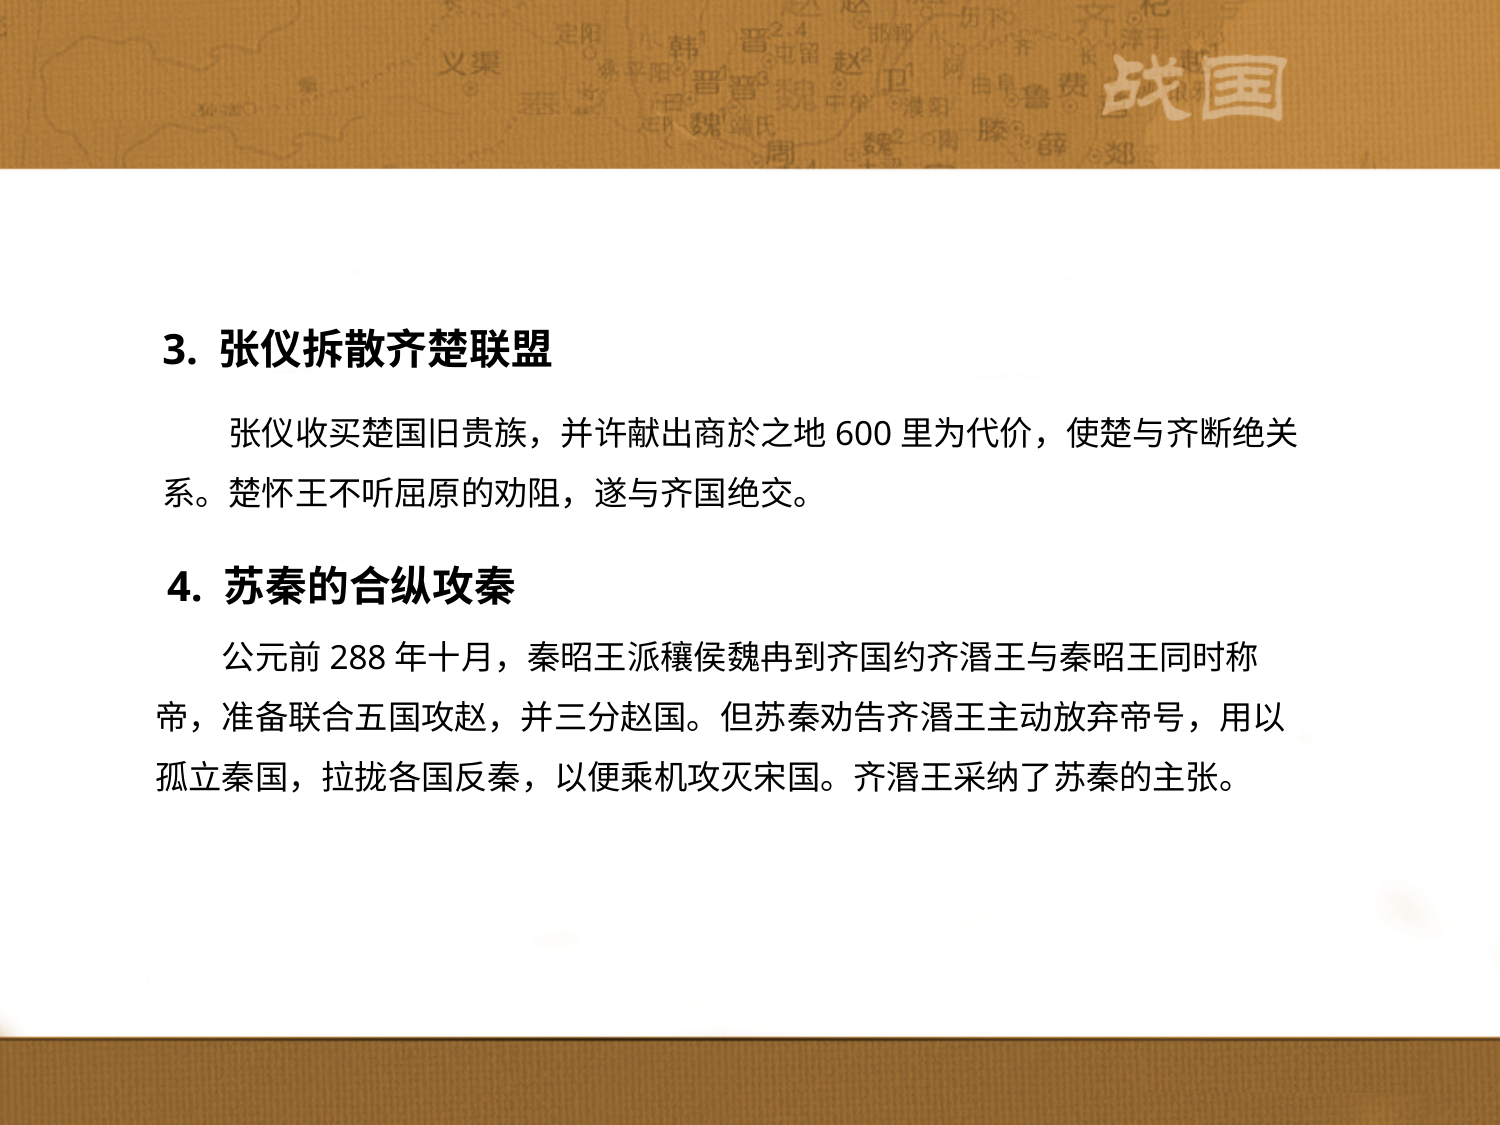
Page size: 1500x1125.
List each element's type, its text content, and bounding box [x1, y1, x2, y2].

text_box 公元前288年十月，秦昭王派穰侯魏冉到齐国约齐湣王与秦昭王同时称帝，准备联合五国攻赵，并三分赵国。但苏秦劝告齐湣王主动放弃帝号，用以孤立秦国，拉拢各国反秦，以便乘机攻灭宋国。齐湣王采纳了苏秦的主张。 [140, 609, 1322, 804]
text_box 张仪收买楚国旧贵族，并许献出商於之地600里为代价，使楚与齐断绝关系。楚怀王不听屈原的劝阻，遂与齐国绝交。 [147, 385, 1329, 520]
text_box 4. 苏秦的合纵攻秦 [152, 527, 1169, 609]
picture [0, 0, 1500, 1125]
text_box 3. 张仪拆散齐楚联盟 [147, 290, 1165, 381]
